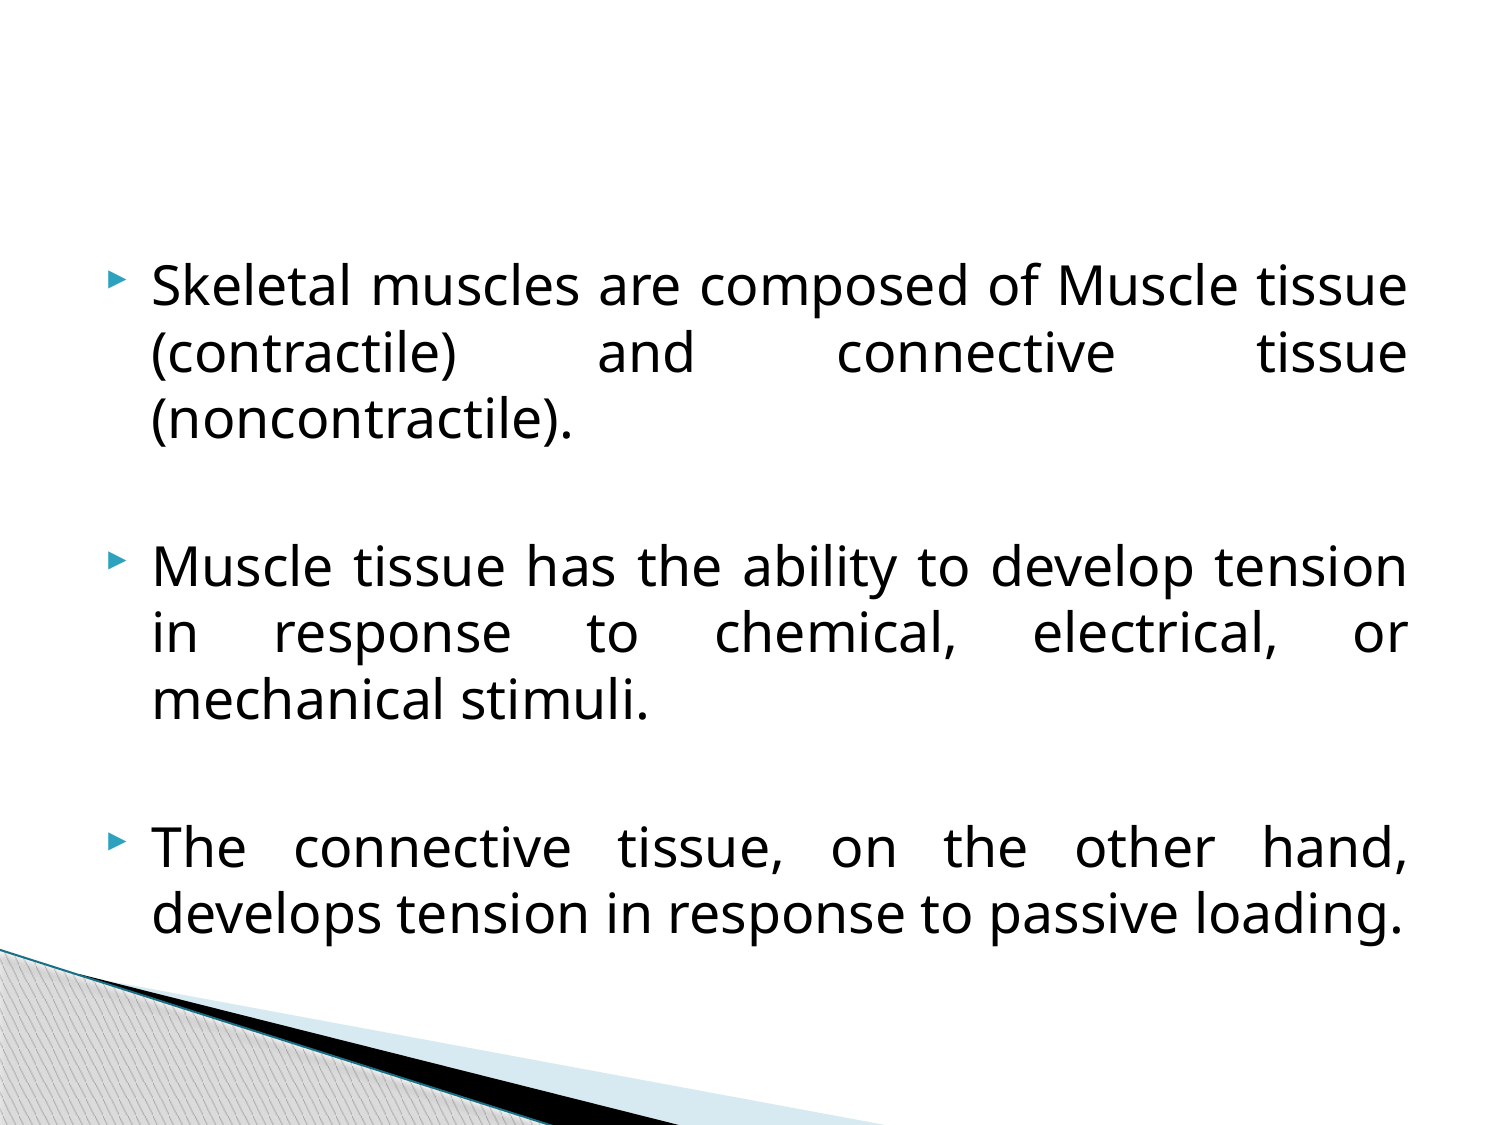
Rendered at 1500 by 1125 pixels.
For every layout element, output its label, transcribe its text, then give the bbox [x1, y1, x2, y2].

list Skeletal muscles are composed of Muscle tissue (contractile) and connective tissue (noncontractile). Muscle tissue has the ability to develop tension in response to chemical, electrical, or mechanical stimuli. The connective tissue, on the other hand, develops tension in response to passive loading. [75, 243, 1425, 986]
